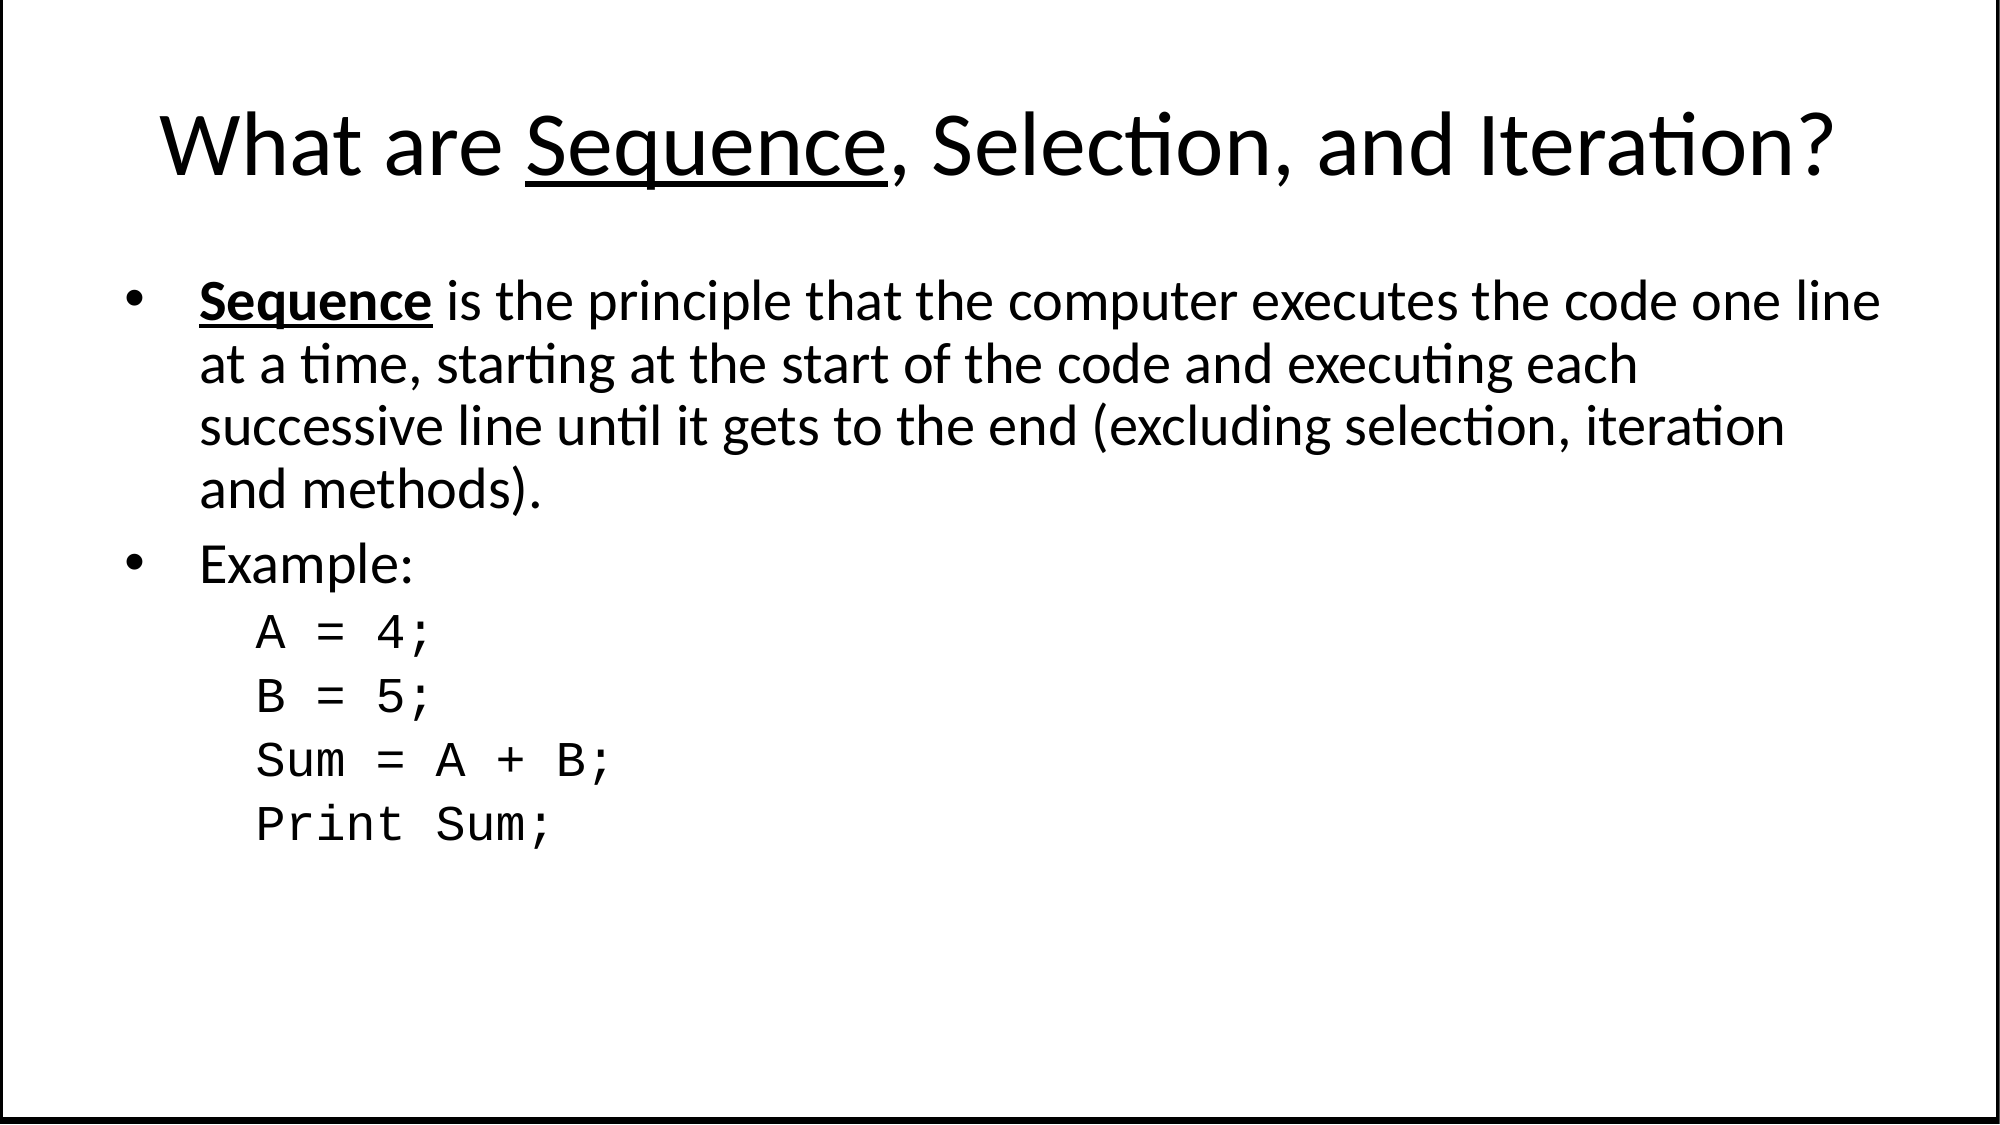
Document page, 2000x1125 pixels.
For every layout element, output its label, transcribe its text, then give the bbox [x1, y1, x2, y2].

text_box Sequence is the principle that the computer executes the code one line at a time, starting at the start of the code and executing each successive line until it gets to the end (excluding selection, iteration and methods). Example: A = 4; B = 5; Sum = A + B; Print Sum; [99, 262, 1900, 1005]
text_box [0, 0, 2000, 1122]
